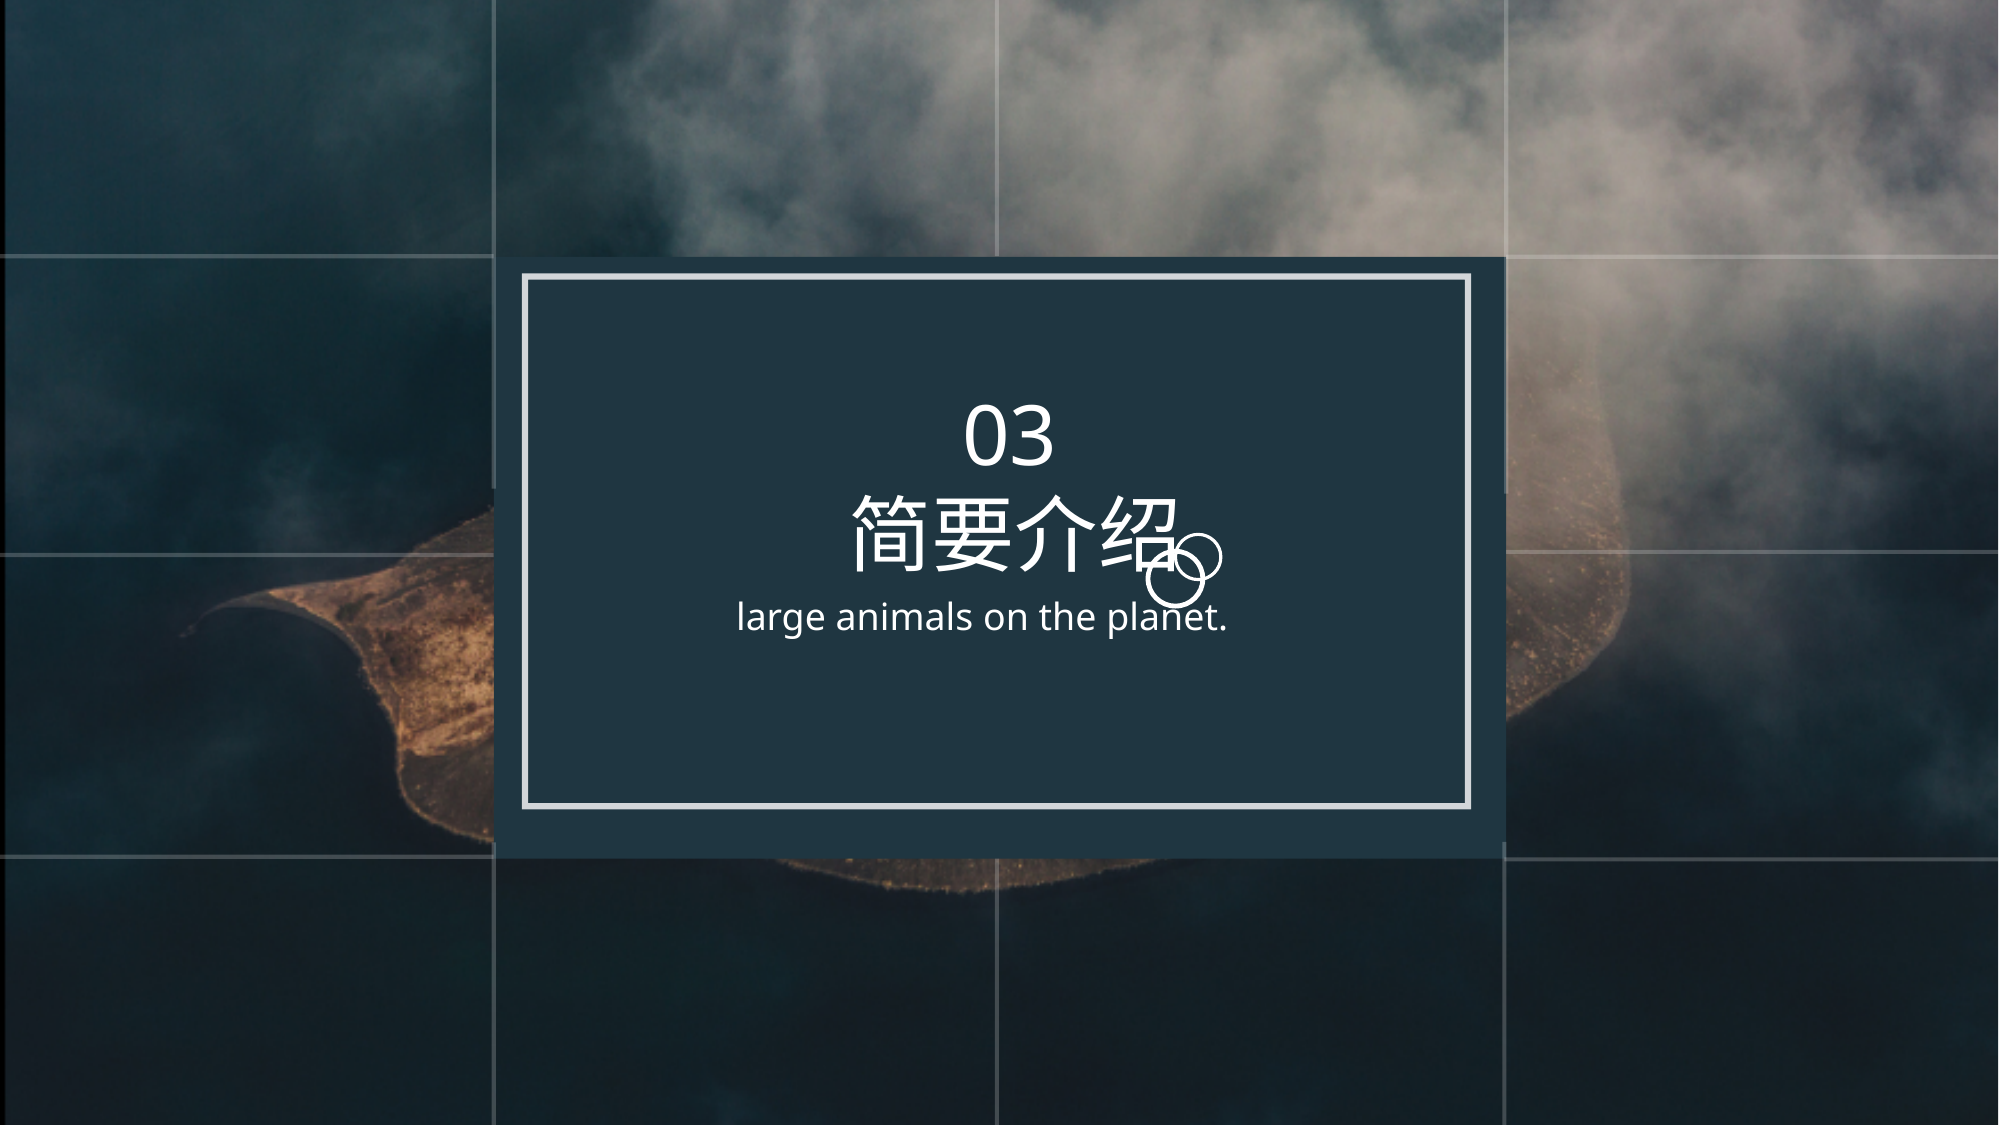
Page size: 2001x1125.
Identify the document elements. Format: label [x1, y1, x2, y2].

text_box [1146, 533, 1222, 608]
picture [0, 0, 1999, 1125]
